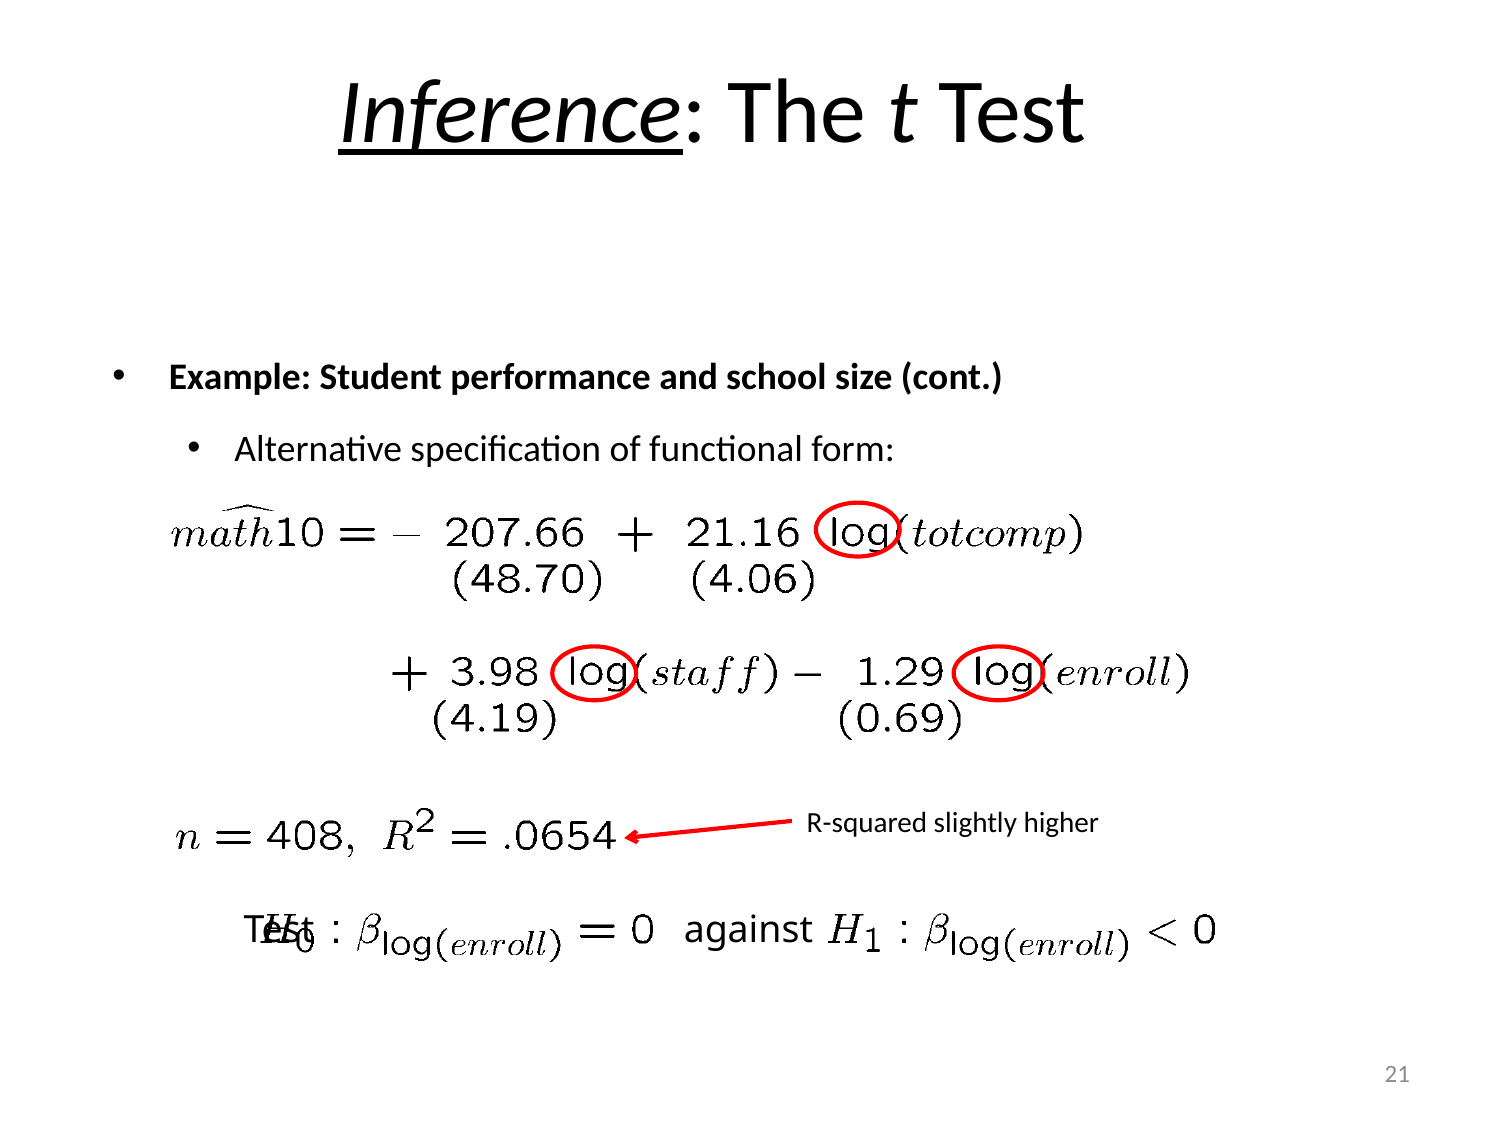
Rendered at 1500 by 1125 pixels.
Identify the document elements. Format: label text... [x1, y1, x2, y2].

text_box [970, 644, 1027, 650]
title Inference: The t Test [37, 12, 1388, 200]
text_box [623, 821, 793, 839]
picture [258, 911, 653, 964]
picture [168, 502, 1082, 601]
picture [174, 807, 617, 859]
text_box Example: Student performance and school size (cont.) Alternative specification of functional form: [97, 328, 1433, 1029]
picture [390, 651, 1189, 740]
text_box R-squared slightly higher [790, 794, 1159, 848]
text_box Test against . [228, 897, 1191, 958]
slide_number 21 [1074, 1042, 1425, 1103]
picture [827, 911, 1216, 964]
text_box [567, 644, 621, 650]
